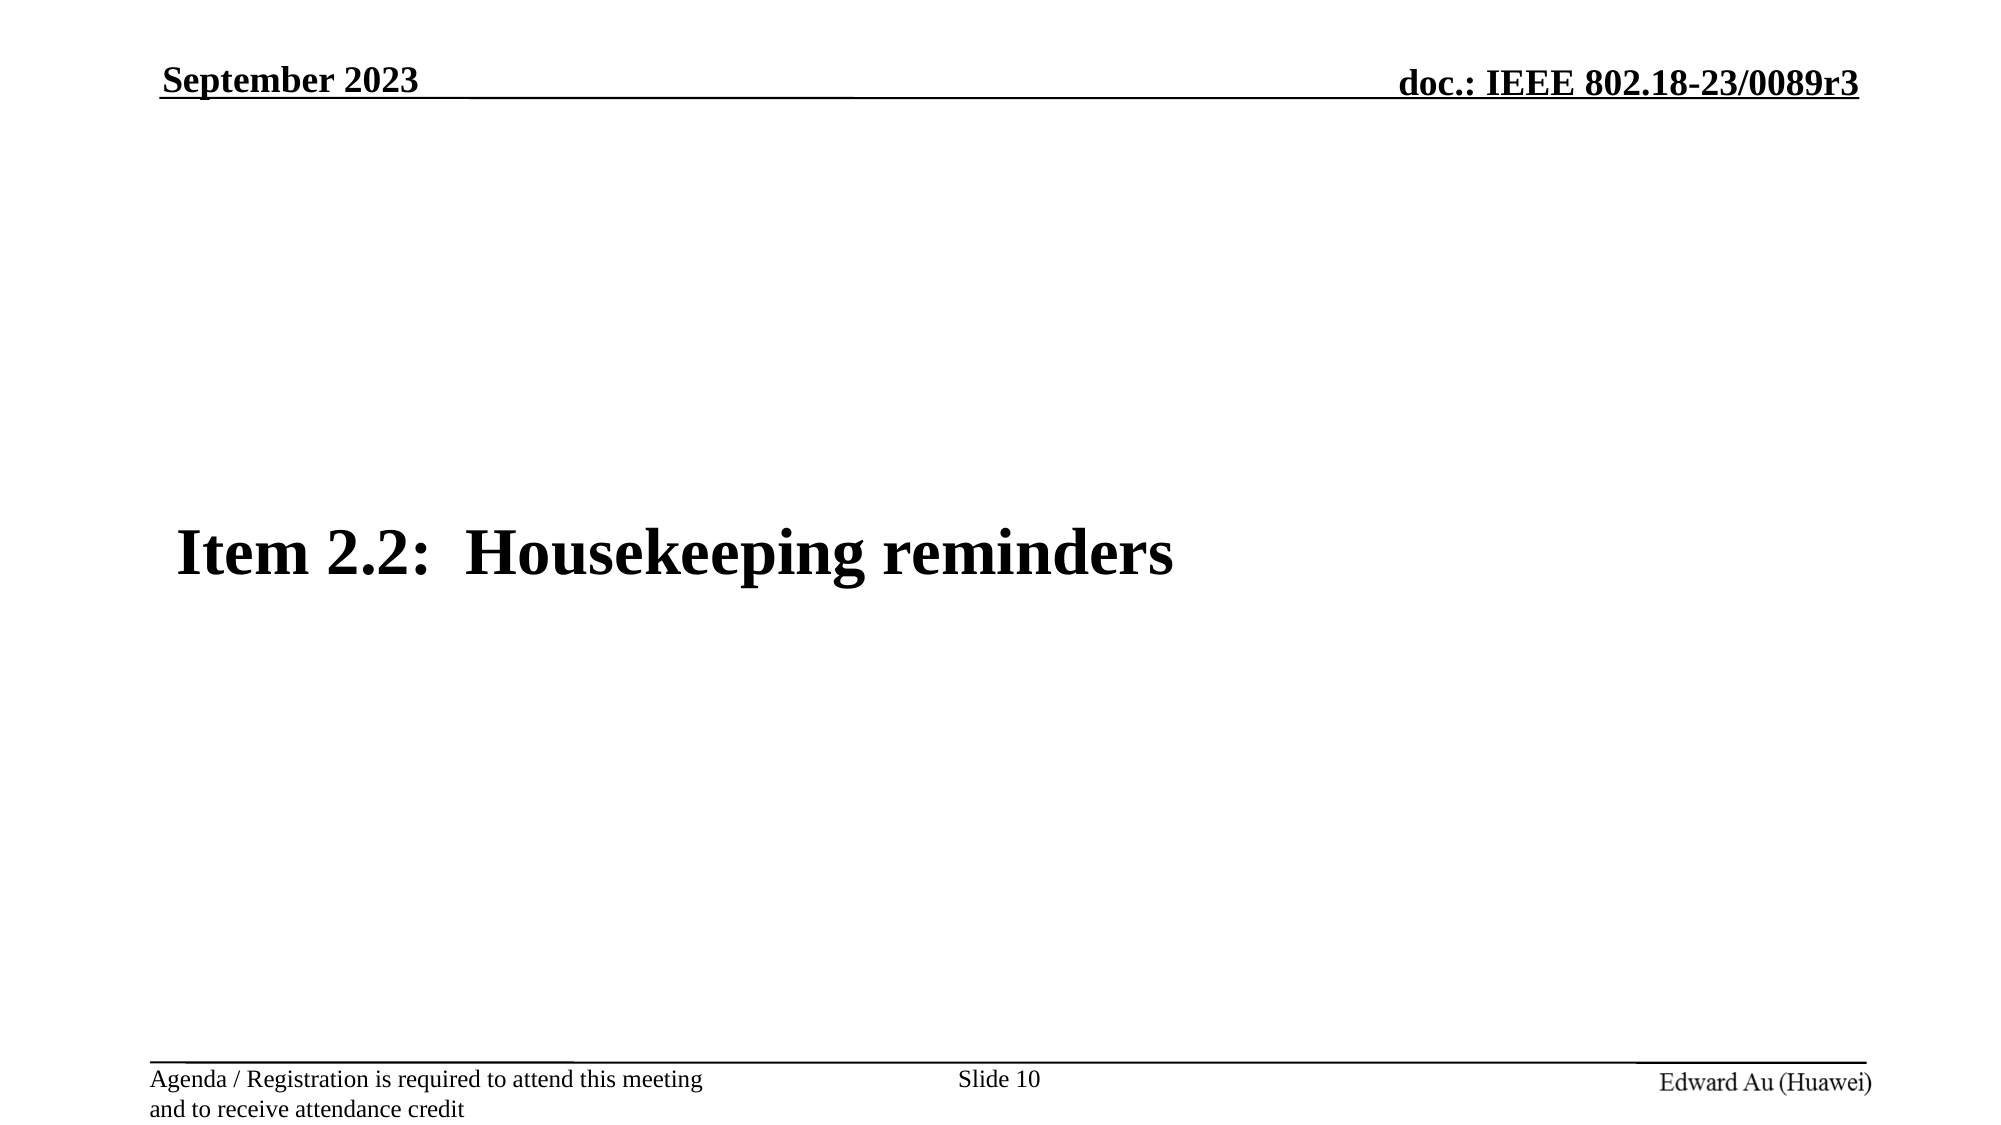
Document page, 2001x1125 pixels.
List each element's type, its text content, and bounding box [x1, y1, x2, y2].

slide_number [161, 54, 526, 101]
picture [1174, 1058, 1887, 1113]
slide_number Slide 10 [933, 1061, 1067, 1123]
text_box Item 2.2: Housekeeping reminders [162, 500, 1675, 675]
